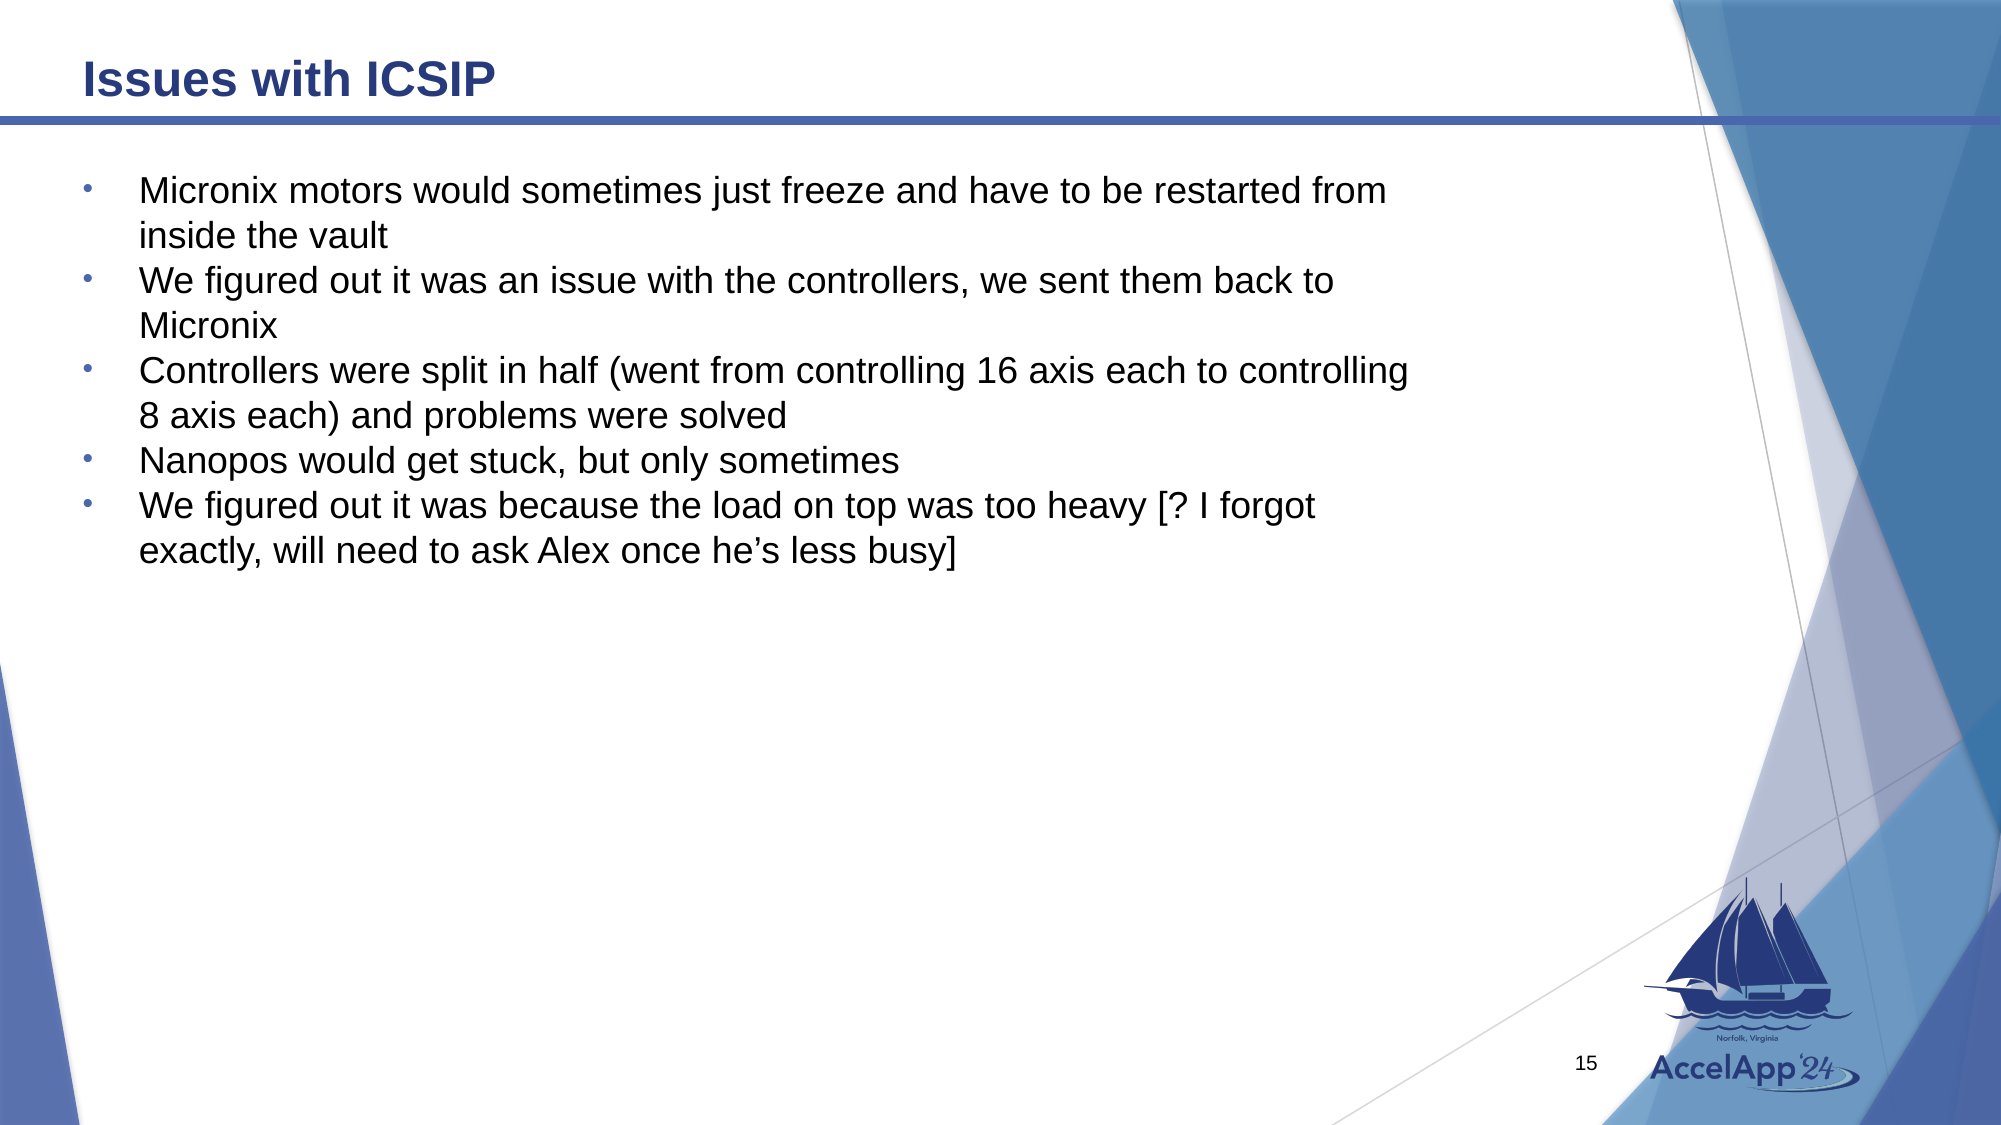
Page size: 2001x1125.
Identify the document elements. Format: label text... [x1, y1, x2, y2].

picture [1607, 851, 1879, 1124]
list Micronix motors would sometimes just freeze and have to be restarted from inside the vault We figured out it was an issue with the controllers, we sent them back to Micronix Controllers were split in half (went from controlling 16 axis each to controlling 8 axis each) and problems were solved Nanopos would get stuck, but only sometimes We figured out it was because the load on top was too heavy [? I forgot exactly, will need to ask Alex once he’s less busy] [67, 158, 1456, 1022]
title Issues with ICSIP [67, 39, 1919, 120]
slide_number 15 [1527, 1037, 1645, 1088]
